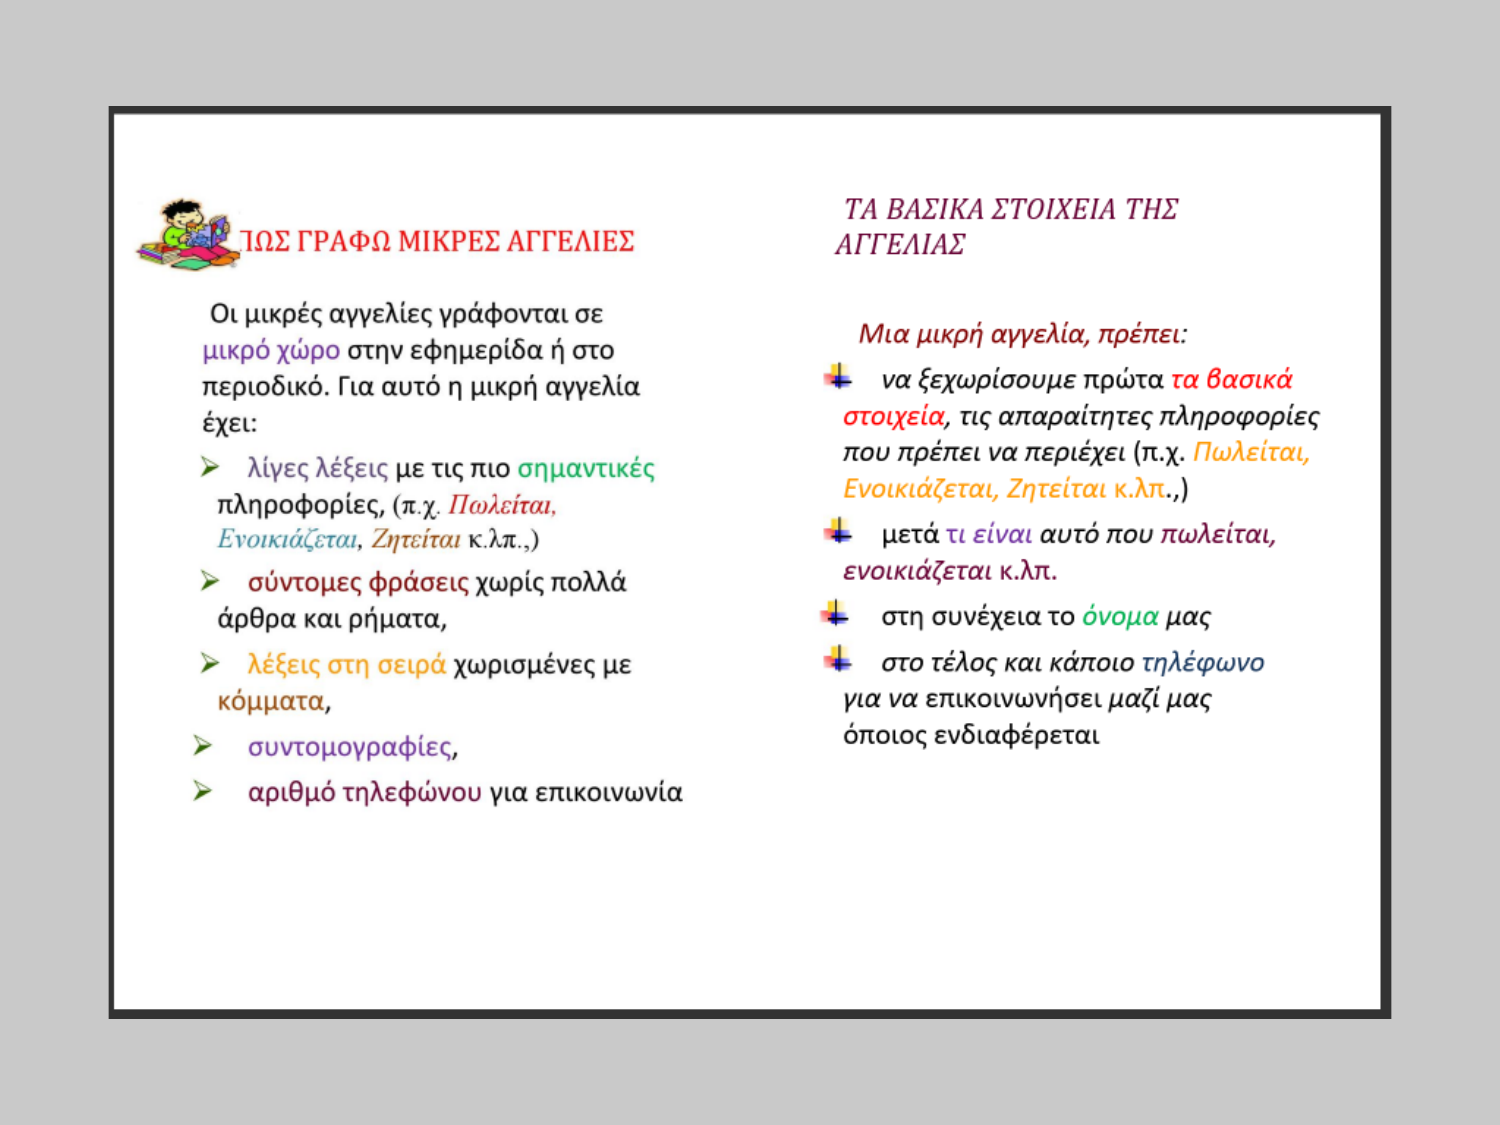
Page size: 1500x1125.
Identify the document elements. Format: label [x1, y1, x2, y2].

picture [108, 105, 1392, 1020]
